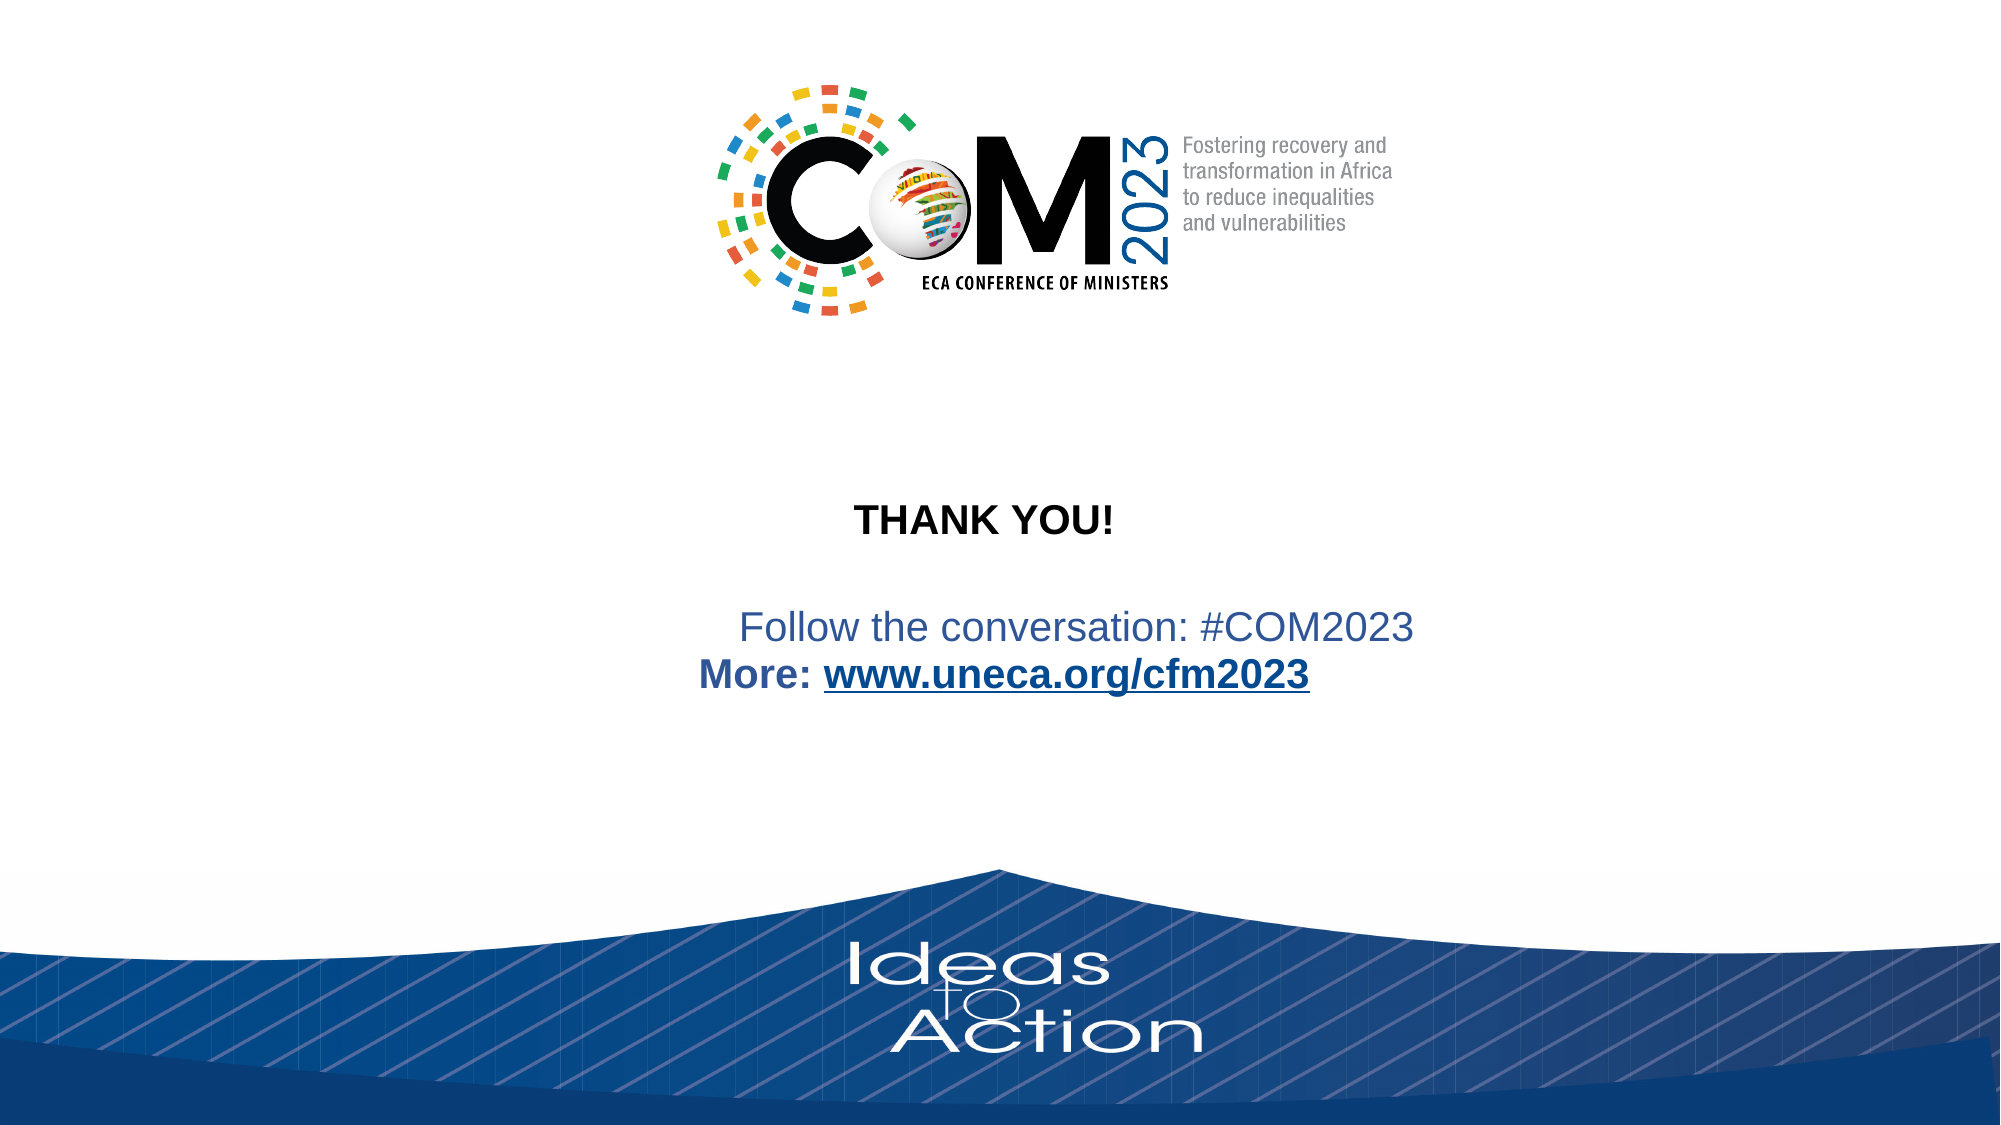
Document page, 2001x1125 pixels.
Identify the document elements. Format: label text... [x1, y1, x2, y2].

text_box More: www.uneca.org/cfm2023 [640, 646, 1377, 697]
text_box THANK YOU! [830, 493, 1137, 544]
picture [717, 85, 1398, 316]
picture [0, 869, 2000, 1125]
text_box Follow the conversation: #COM2023 [604, 600, 1550, 651]
